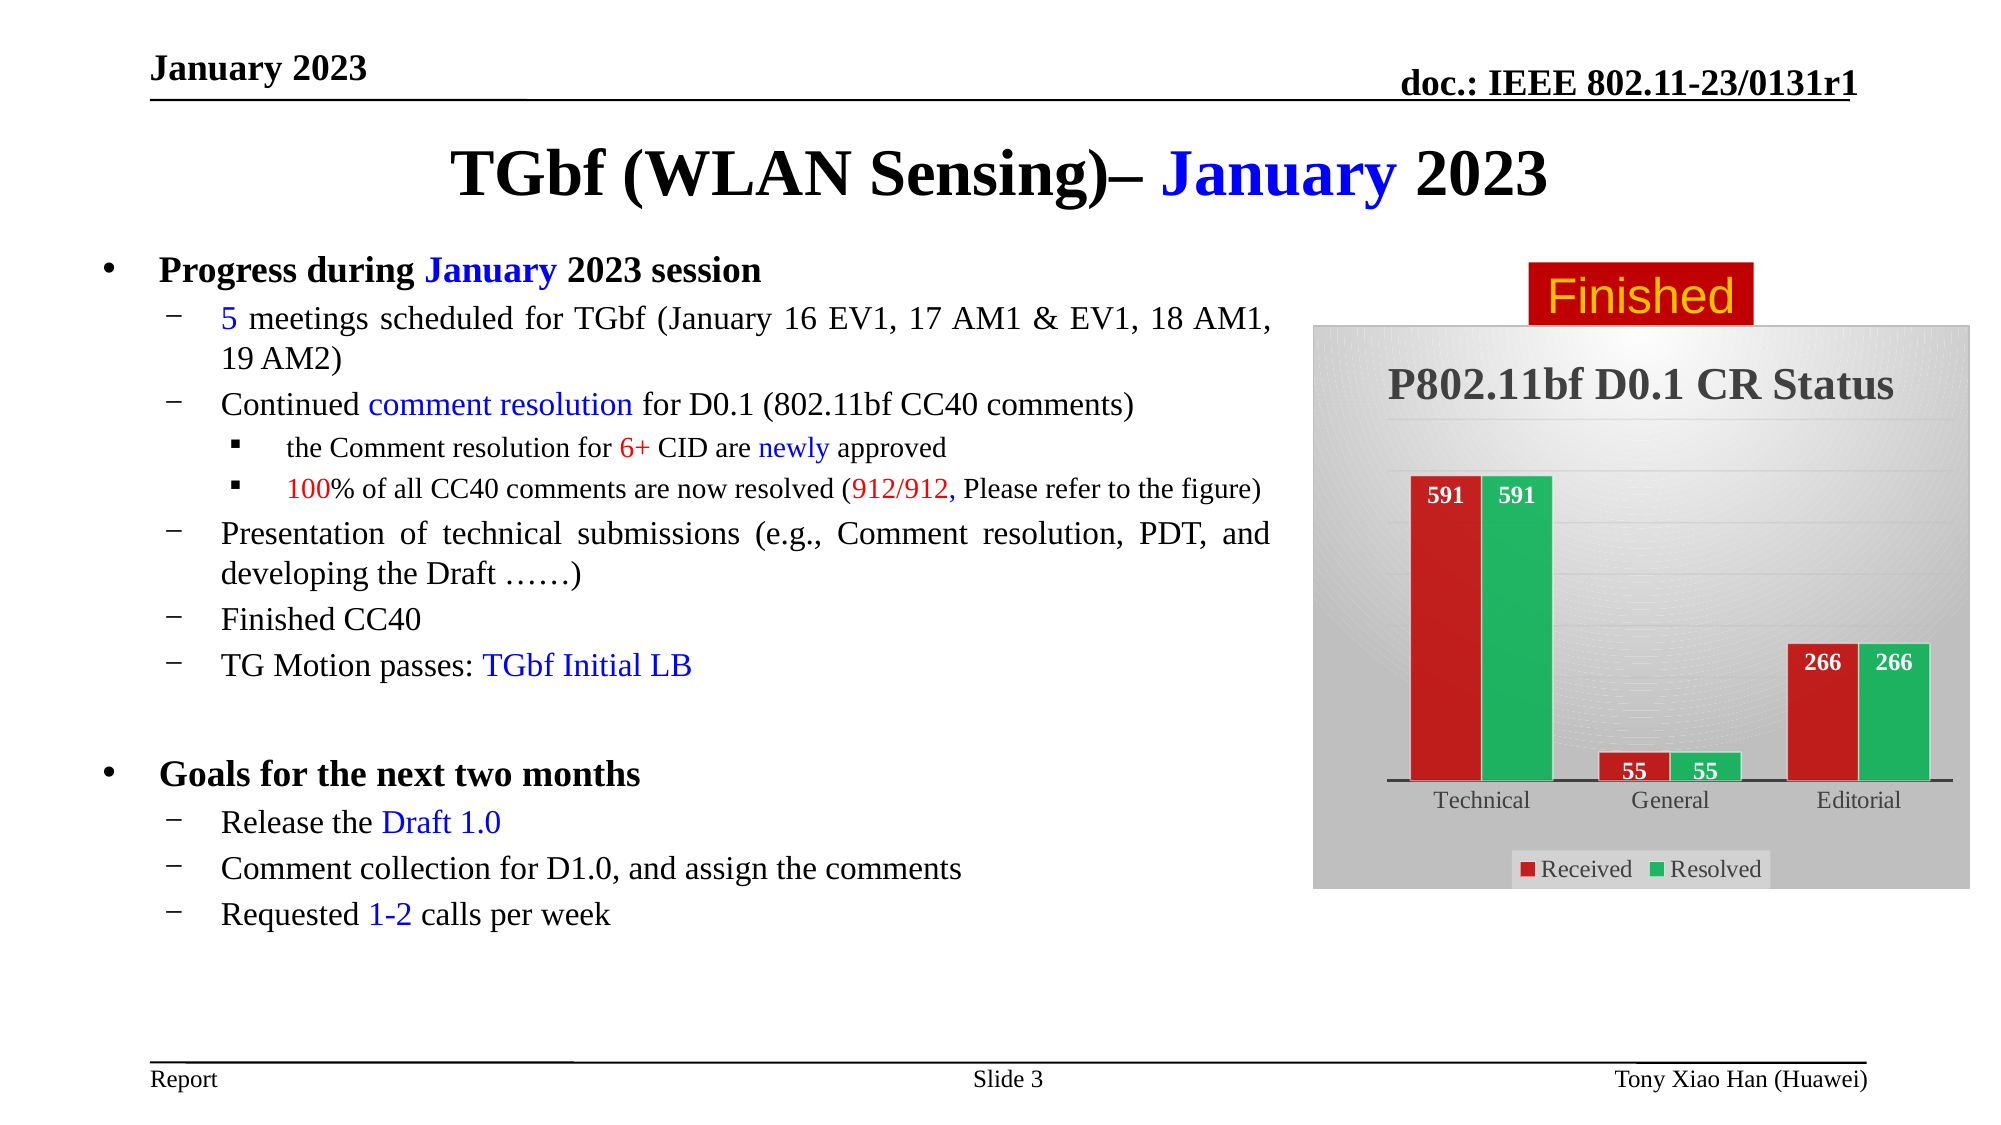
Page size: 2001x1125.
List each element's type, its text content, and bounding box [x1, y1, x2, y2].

footer Tony Xiao Han (Huawei) [1171, 1061, 1869, 1093]
title TGbf (WLAN Sensing)– January 2023 [149, 112, 1850, 226]
text_box Finished [1528, 262, 1754, 323]
slide_number Slide 3 [950, 1061, 1067, 1123]
chart [1312, 324, 1971, 890]
list Progress during January 2023 session 5 meetings scheduled for TGbf (January 16 EV1, 17 AM1 & EV1, 18 AM1, 19 AM2) Continued comment resolution for D0.1 (802.11bf CC40 comments) the Comment resolution for 6+ CID are newly approved 100% of all CC40 comments are now resolved (912/912, Please refer to the figure) Presentation of technical submissions (e.g., Comment resolution, PDT, and developing the Draft ……) Finished CC40 TG Motion passes: TGbf Initial LB Goals for the next two months Release the Draft 1.0 Comment collection for D1.0, and assign the comments Requested 1-2 calls per week [87, 237, 1288, 1051]
